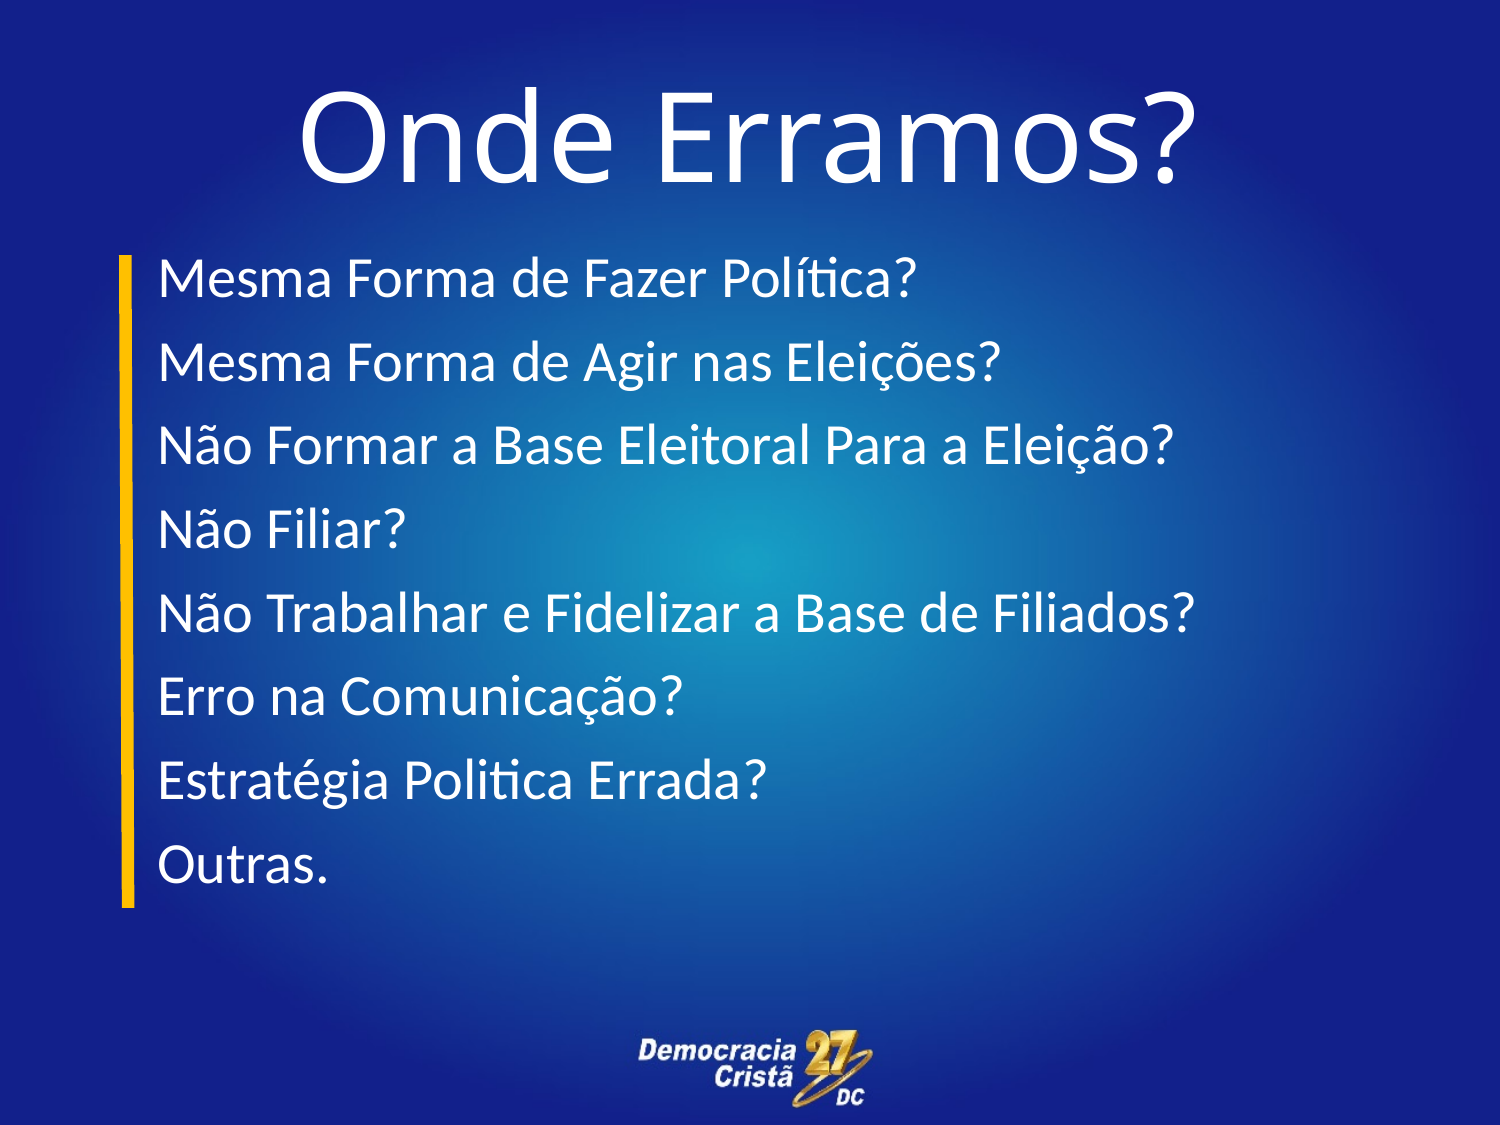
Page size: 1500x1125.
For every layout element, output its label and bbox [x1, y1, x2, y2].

picture [0, 0, 1500, 1125]
text_box [125, 255, 129, 908]
